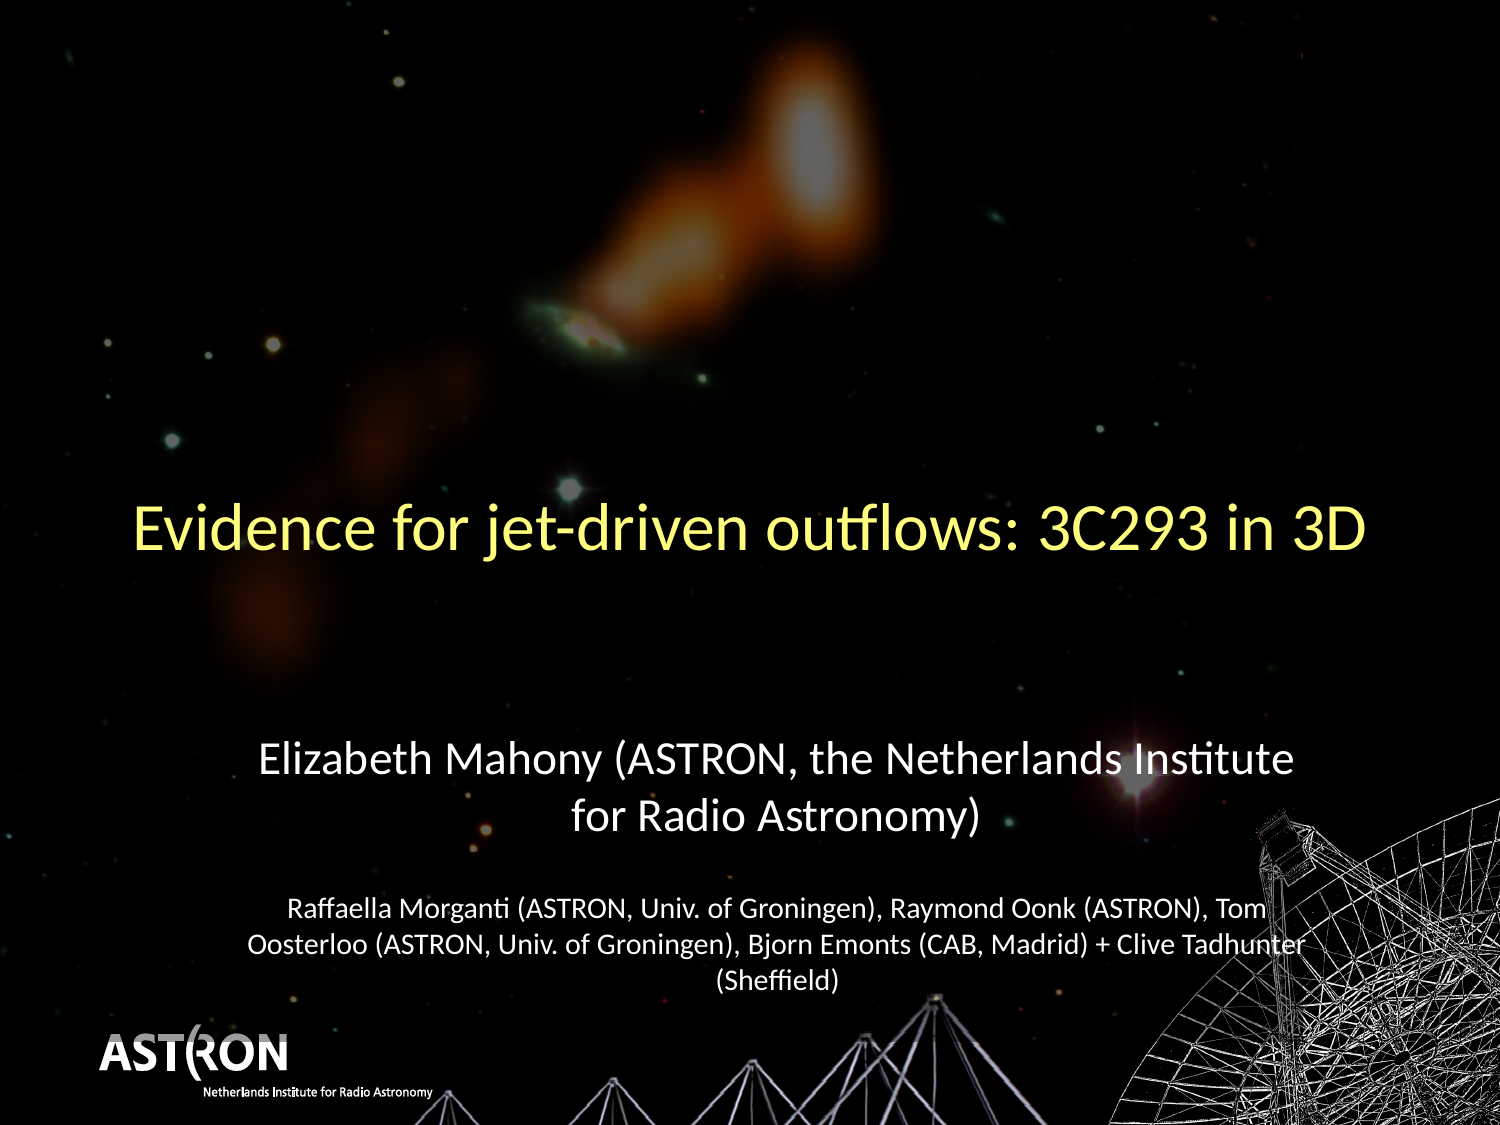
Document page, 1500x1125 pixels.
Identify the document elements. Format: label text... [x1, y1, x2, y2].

subtitle Elizabeth Mahony (ASTRON, the Netherlands Institute for Radio Astronomy) Raffaella Morganti (ASTRON, Univ. of Groningen), Raymond Oonk (ASTRON), Tom Oosterloo (ASTRON, Univ. of Groningen), Bjorn Emonts (CAB, Madrid) + Clive Tadhunter (Sheffield) [1311, 719, 1345, 1007]
picture [0, 0, 1500, 1125]
title Evidence for jet-driven outflows: 3C293 in 3D [1311, 443, 1388, 685]
